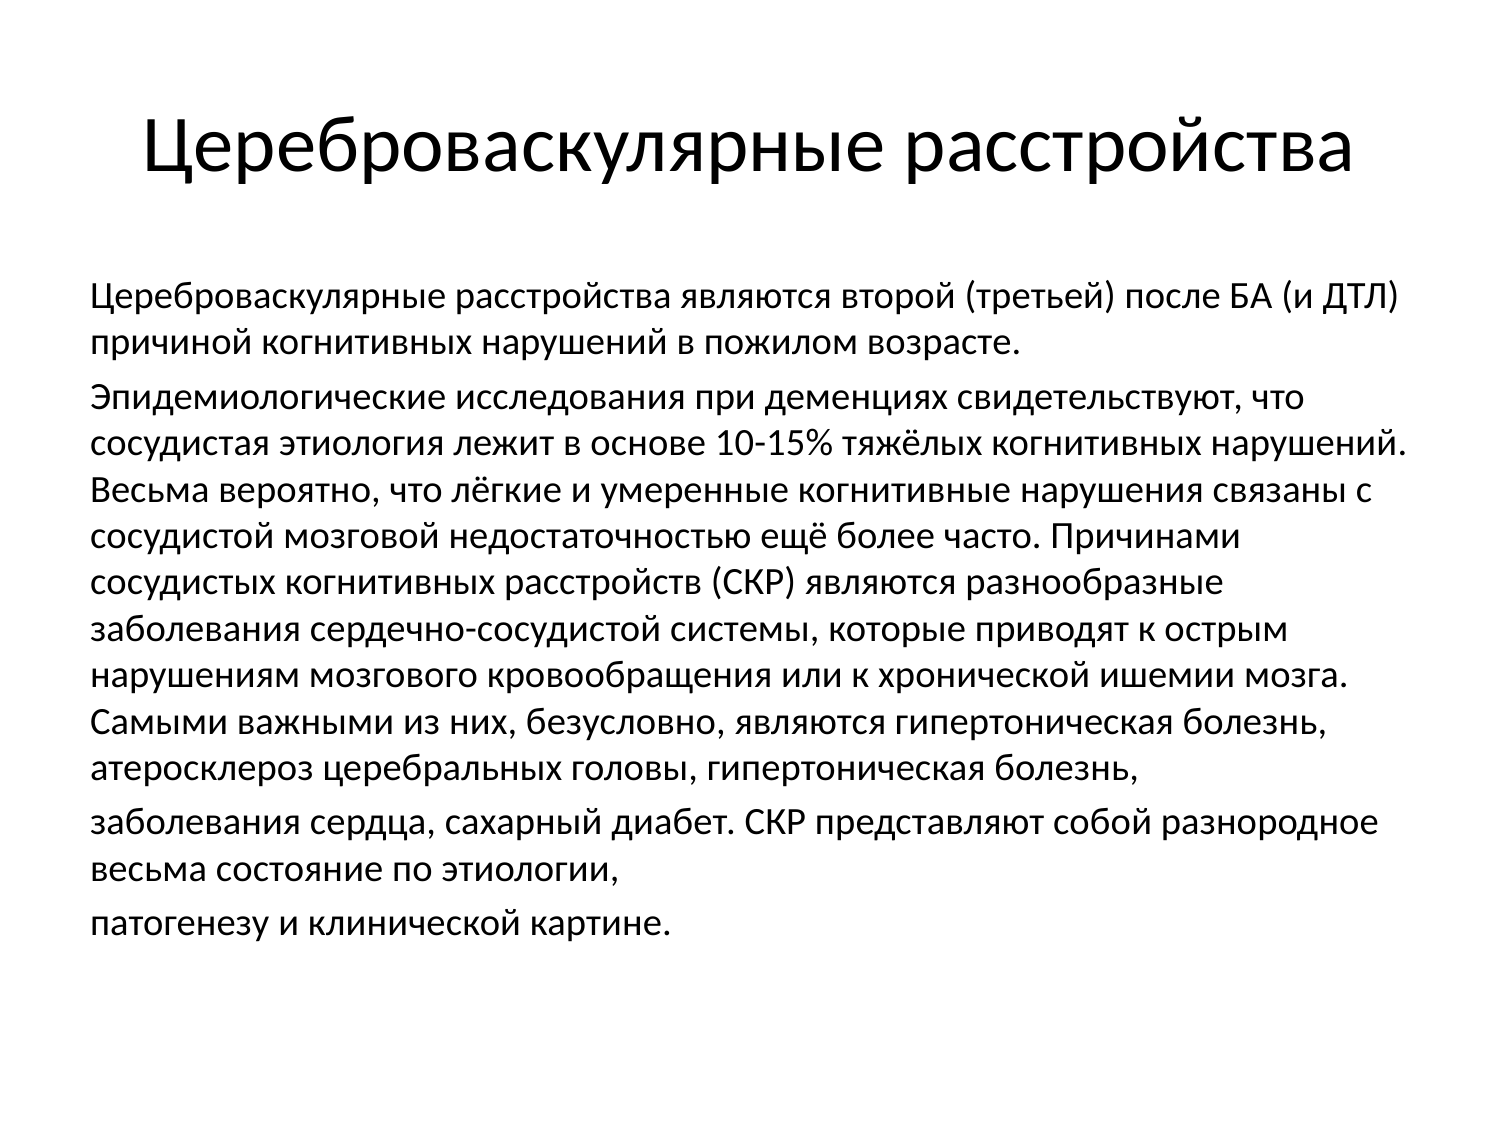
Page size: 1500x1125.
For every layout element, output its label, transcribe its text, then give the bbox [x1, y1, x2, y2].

title Цереброваскулярные расстройства [75, 45, 1425, 233]
list Цереброваскулярные расстройства являются второй (третьей) после БА (и ДТЛ) причиной когнитивных нарушений в пожилом возрасте. Эпидемиологические исследования при деменциях свидетельствуют, что сосудистая этиология лежит в основе 10-15% тяжёлых когнитивных нарушений. Весьма вероятно, что лёгкие и умеренные когнитивные нарушения связаны с сосудистой мозговой недостаточностью ещё более часто. Причинами сосудистых когнитивных расстройств (СКР) являются разнообразные заболевания сердечно-сосудистой системы, которые приводят к острым нарушениям мозгового кровообращения или к хронической ишемии мозга. Самыми важными из них, безусловно, являются гипертоническая болезнь, атеросклероз церебральных головы, гипертоническая болезнь, заболевания сердца, сахарный диабет. СКР представляют собой разнородное весьма состояние по этиологии, патогенезу и клинической картине. [75, 262, 1425, 1005]
